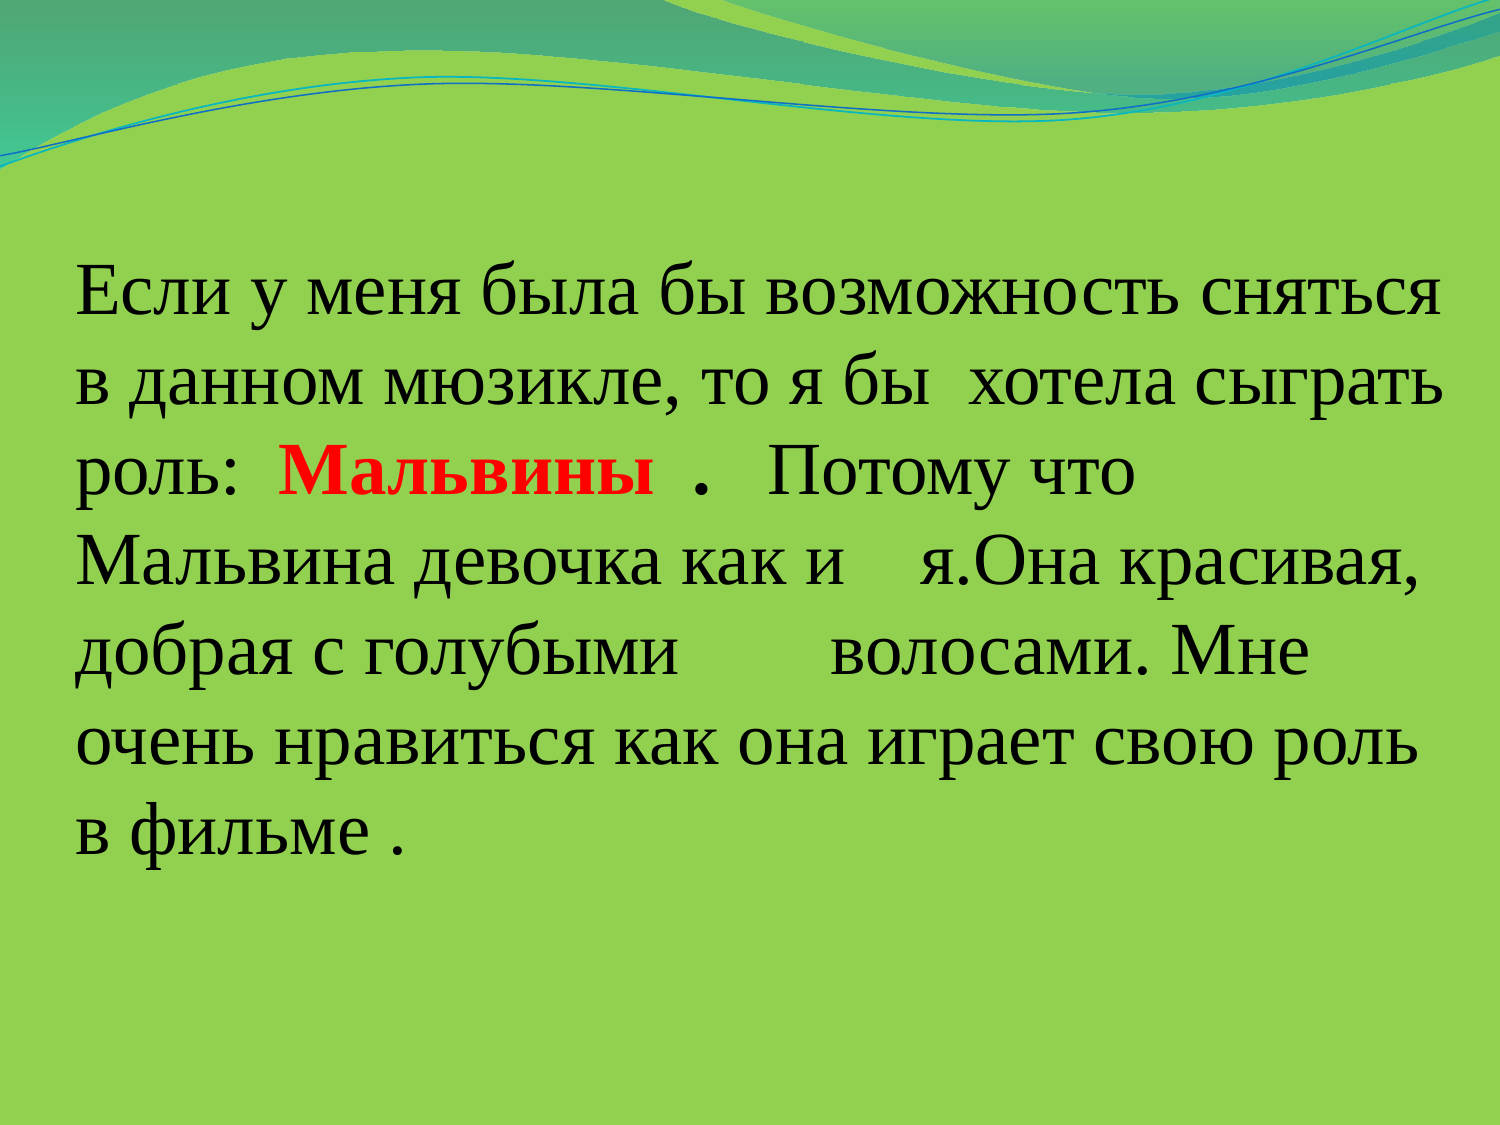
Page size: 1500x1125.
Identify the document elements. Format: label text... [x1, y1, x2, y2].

title Если у меня была бы возможность сняться в данном мюзикле, то я бы хотела сыграть роль: Мальвины . Потому что Мальвина девочка как и я.Она красивая, добрая с голубыми волосами. Мне очень нравиться как она играет свою роль в фильме . [75, 149, 1447, 870]
